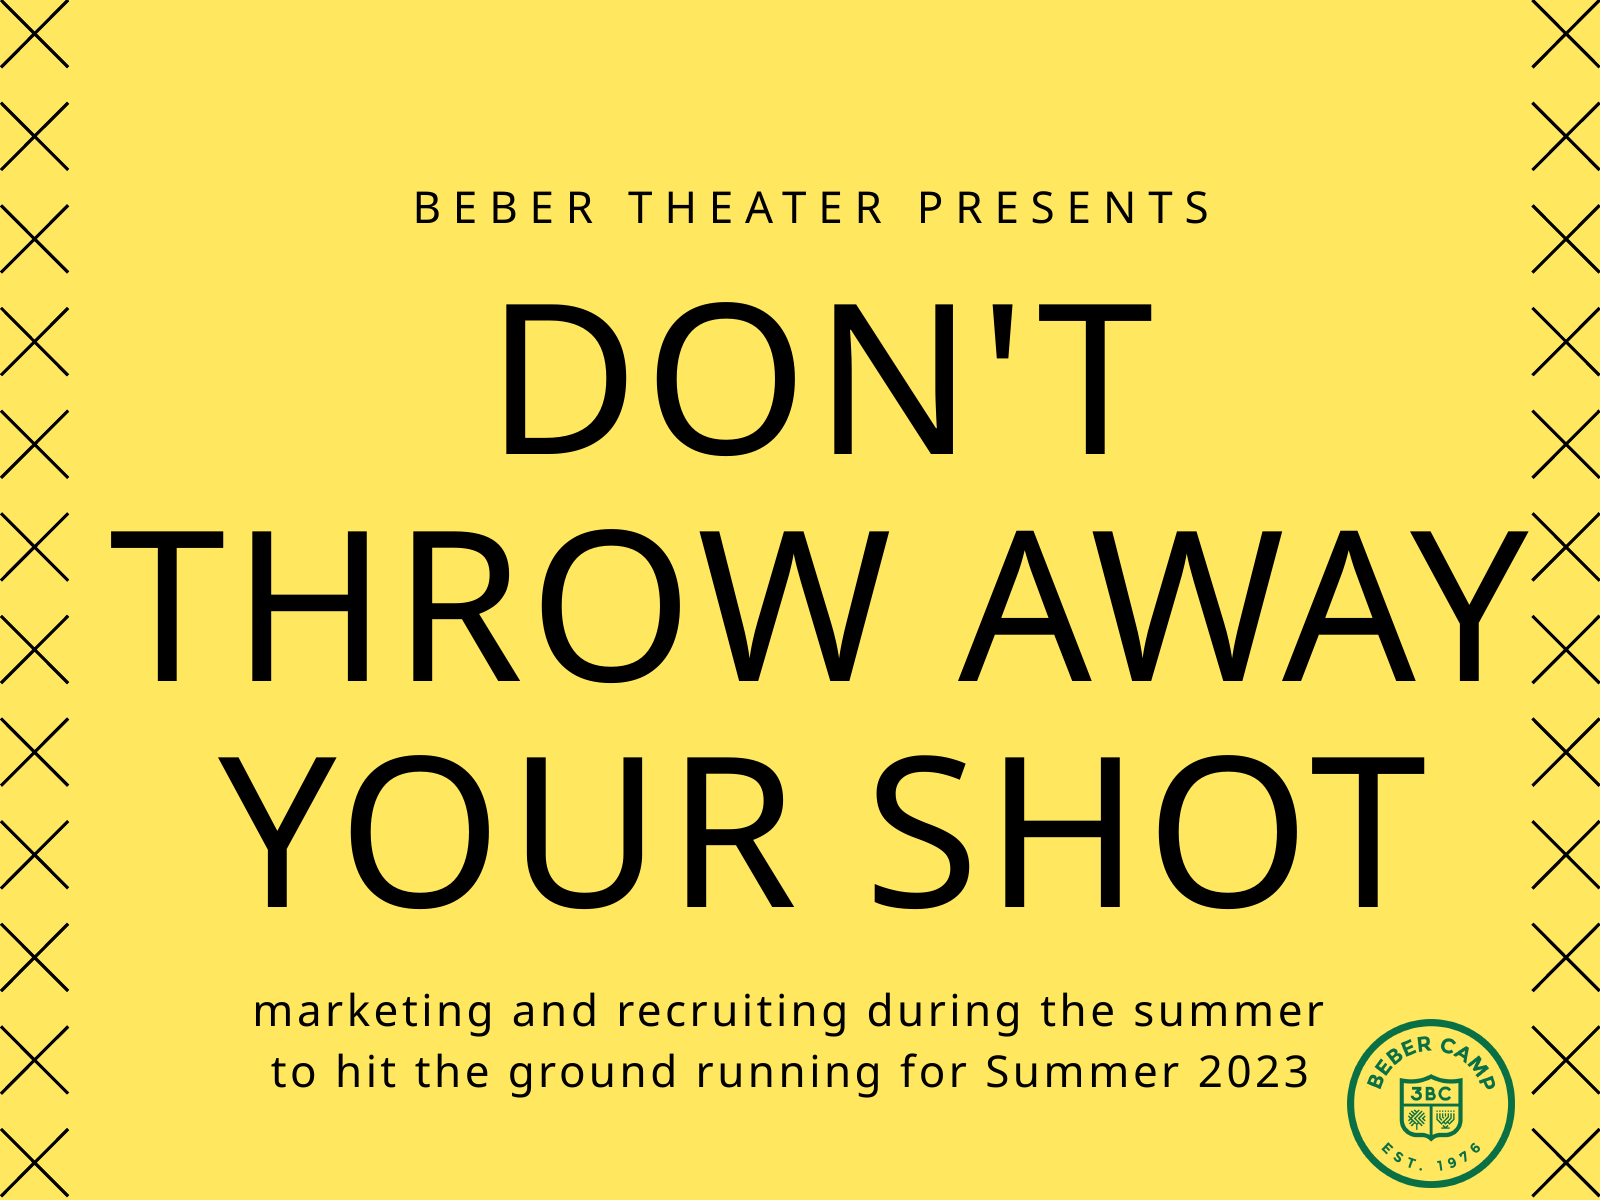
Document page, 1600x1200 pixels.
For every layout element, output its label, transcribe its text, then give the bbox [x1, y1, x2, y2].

picture [1347, 1019, 1516, 1188]
text_box DON'T THROW AWAY YOUR SHOT [100, 270, 1547, 596]
text_box marketing and recruiting during the summer to hit the ground running for Summer 2023 [222, 973, 1360, 1097]
text_box DON'T THROW AWAY YOUR SHOT [100, 677, 1547, 950]
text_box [0, 597, 794, 668]
text_box BEBER THEATER PRESENTS [242, 170, 1381, 233]
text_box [795, 597, 1600, 668]
